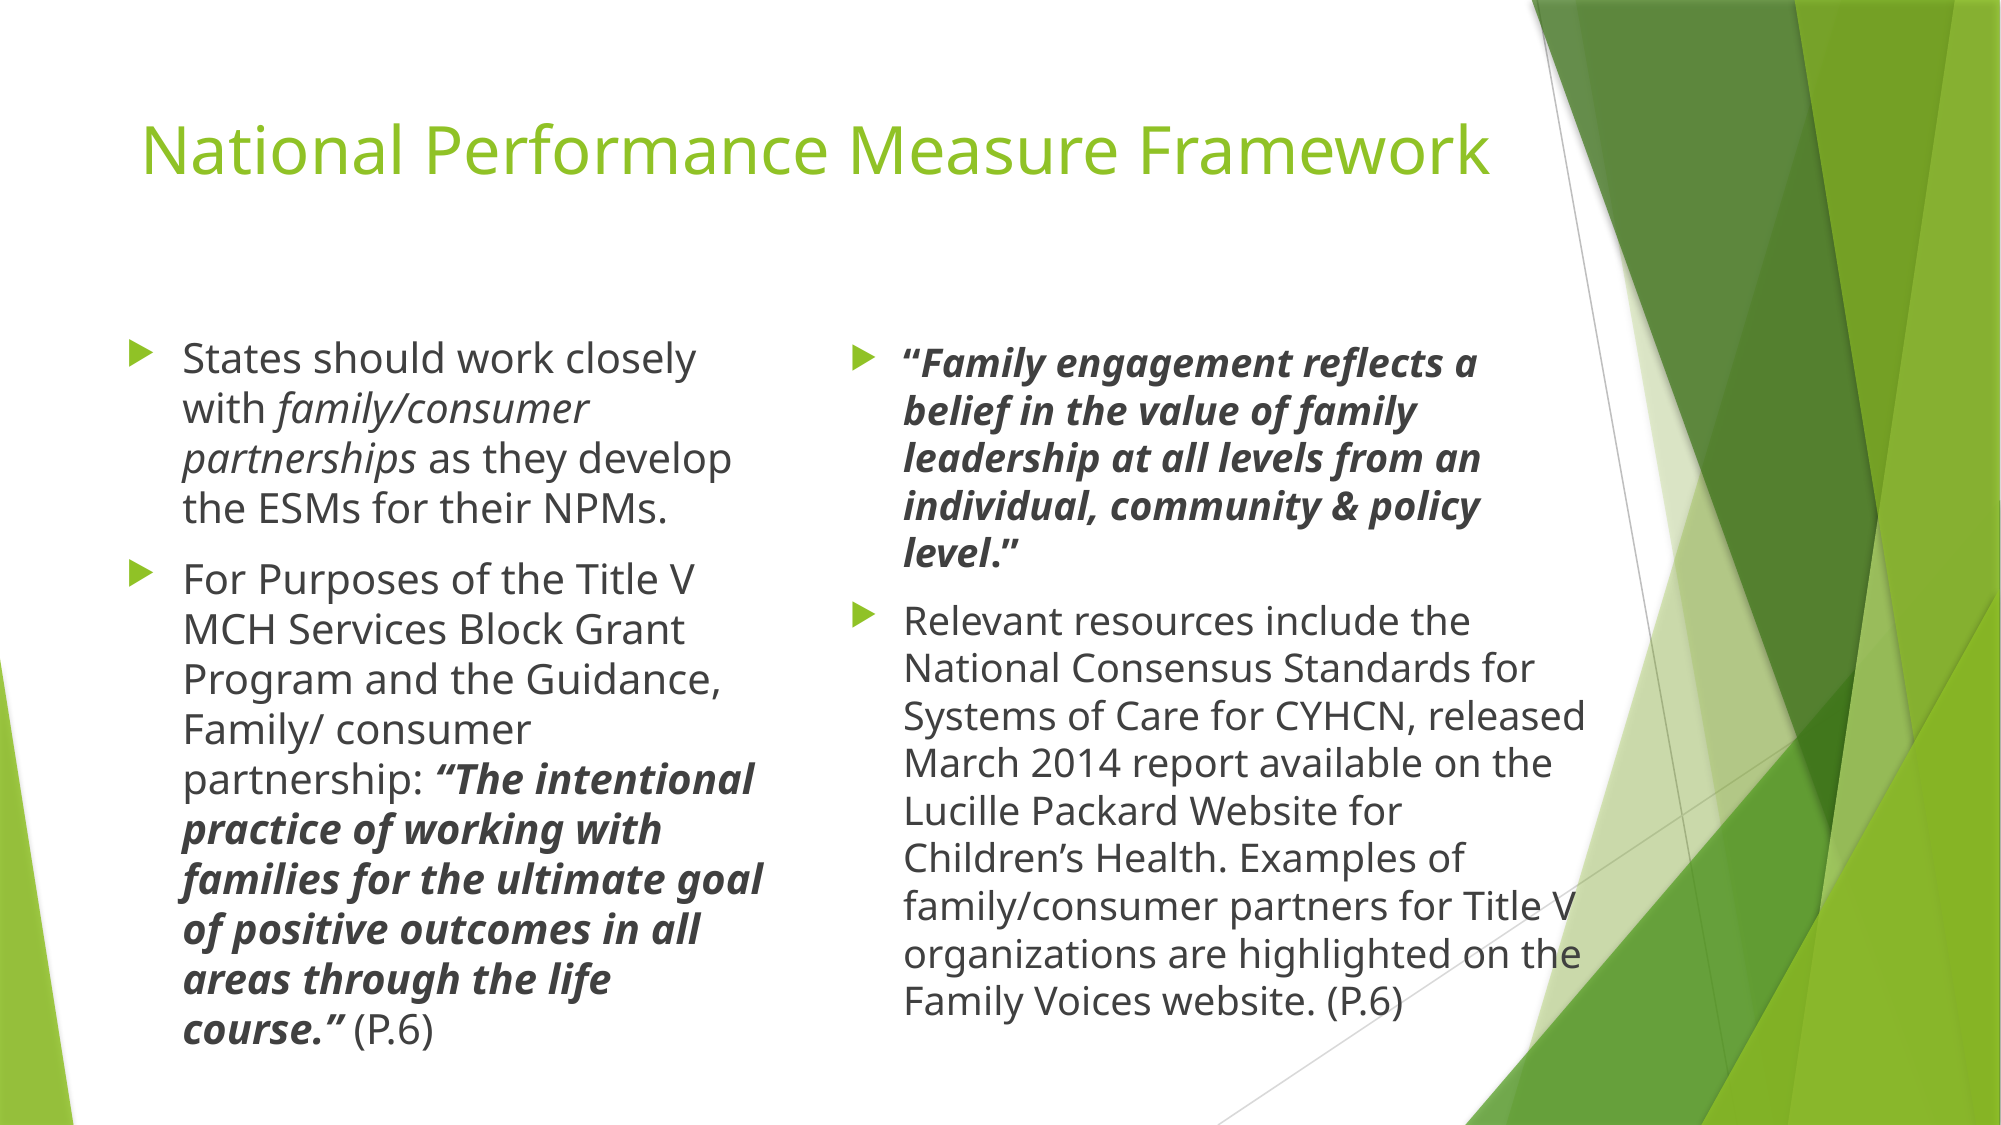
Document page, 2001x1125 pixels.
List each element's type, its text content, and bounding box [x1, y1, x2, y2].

list States should work closely with family/consumer partnerships as they develop the ESMs for their NPMs. For Purposes of the Title V MCH Services Block Grant Program and the Guidance, Family/ consumer partnership: “The intentional practice of working with families for the ultimate goal of positive outcomes in all areas through the life course.” (P.6) [111, 324, 798, 985]
list “Family engagement reflects a belief in the value of family leadership at all levels from an individual, community & policy level.” Relevant resources include the National Consensus Standards for Systems of Care for CYHCN, released March 2014 report available on the Lucille Packard Website for Children’s Health. Examples of family/consumer partners for Title V organizations are highlighted on the Family Voices website. (P.6) [834, 330, 1606, 1057]
title National Performance Measure Framework [111, 99, 1522, 317]
